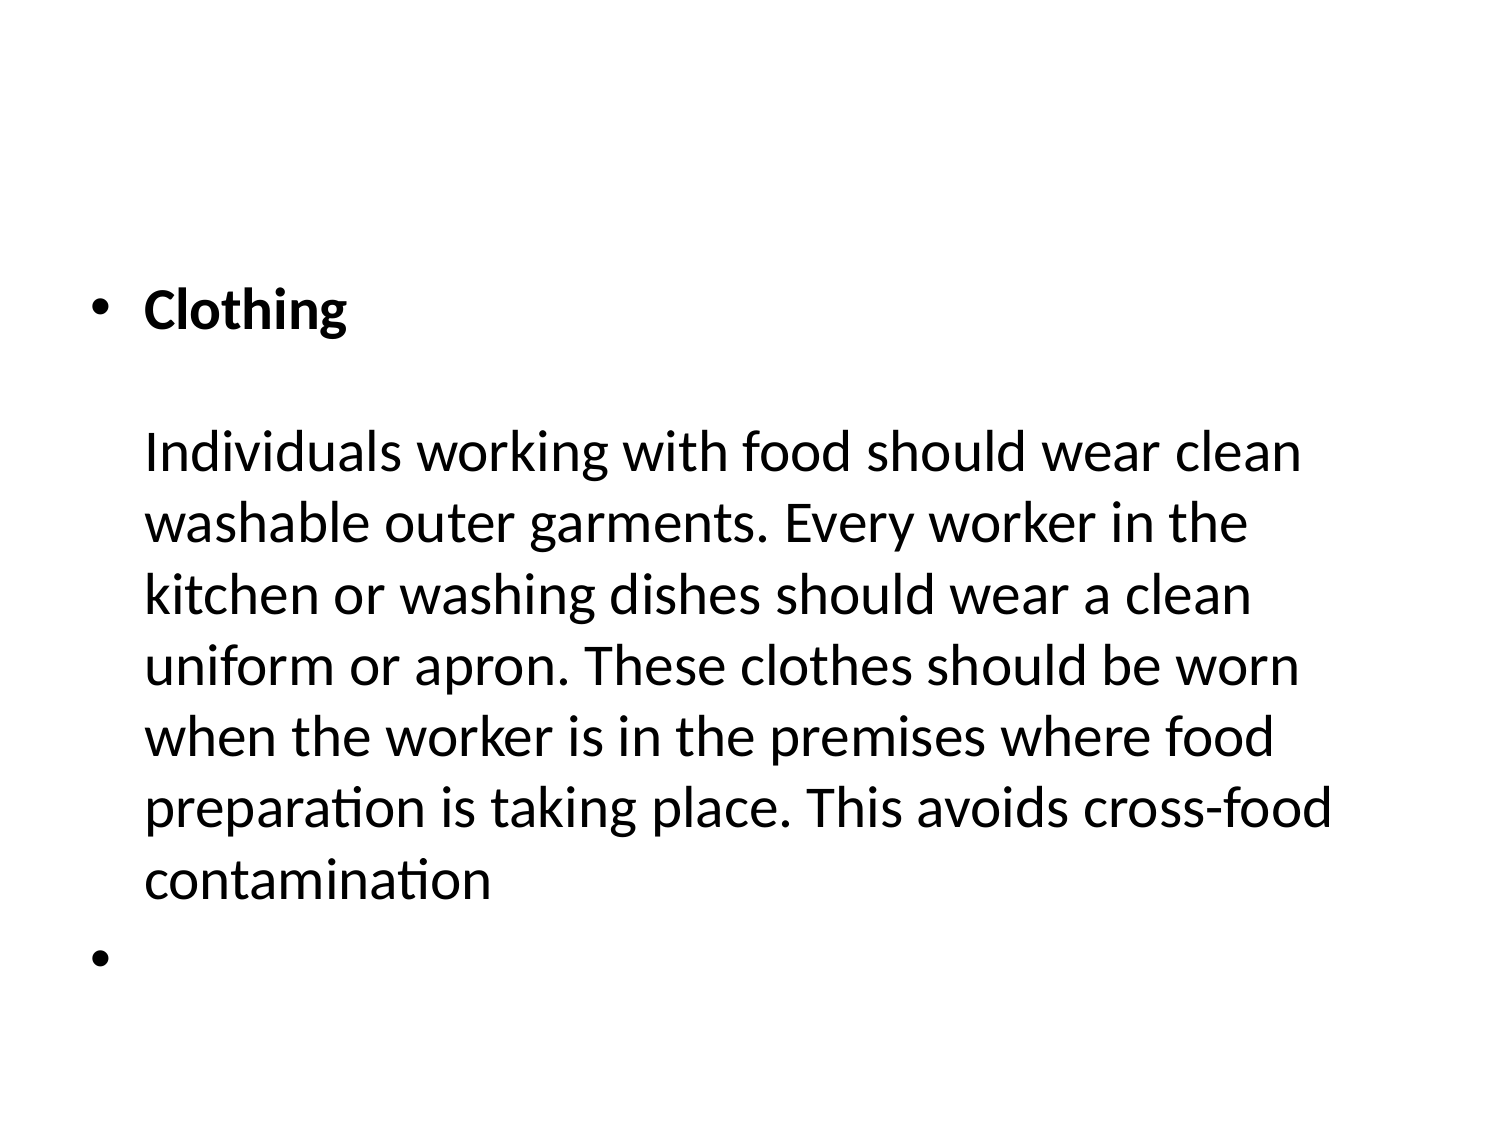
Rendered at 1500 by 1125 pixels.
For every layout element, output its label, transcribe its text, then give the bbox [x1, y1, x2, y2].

list Clothing Individuals working with food should wear clean washable outer garments. Every worker in the kitchen or washing dishes should wear a clean uniform or apron. These clothes should be worn when the worker is in the premises where food preparation is taking place. This avoids cross-food contamination [75, 262, 1425, 1005]
